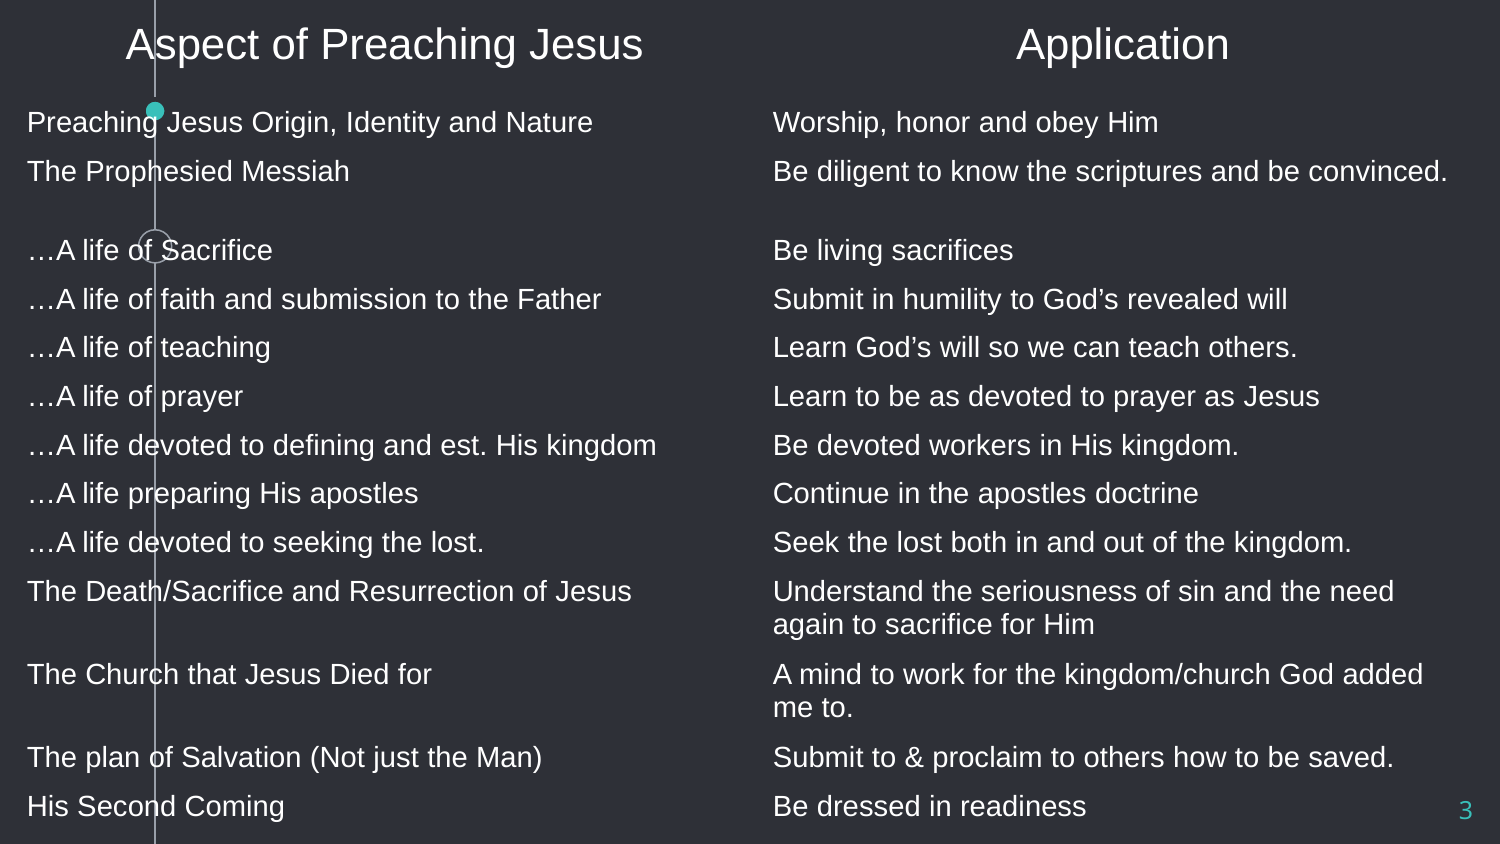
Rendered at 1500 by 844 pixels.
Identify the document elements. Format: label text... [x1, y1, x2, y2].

table_cell The Church that Jesus Died for [12, 650, 758, 733]
table_cell Learn God’s will so we can teach others. [758, 324, 1488, 373]
table_cell Preaching Jesus Origin, Identity and Nature [12, 99, 758, 148]
table_cell Continue in the apostles doctrine [758, 470, 1488, 519]
table_cell Be diligent to know the scriptures and be convinced. [758, 148, 1488, 226]
table_cell Submit in humility to God’s revealed will [758, 275, 1488, 324]
table_cell Worship, honor and obey Him [758, 99, 1488, 148]
table_cell …A life devoted to seeking the lost. [12, 519, 758, 567]
table_cell Seek the lost both in and out of the kingdom. [758, 519, 1488, 567]
table_cell …A life of Sacrifice [12, 226, 758, 275]
table_cell Understand the seriousness of sin and the need again to sacrifice for Him [758, 567, 1488, 650]
table_cell The Death/Sacrifice and Resurrection of Jesus [12, 567, 758, 650]
table_cell …A life of prayer [12, 373, 758, 421]
table_cell Be living sacrifices [758, 226, 1488, 275]
table_cell A mind to work for the kingdom/church God added me to. [758, 650, 1488, 733]
table_cell His Second Coming [12, 782, 758, 831]
table_cell …A life of teaching [12, 324, 758, 373]
table_cell …A life preparing His apostles [12, 470, 758, 519]
table_cell Be devoted workers in His kingdom. [758, 421, 1488, 470]
table_cell …A life devoted to defining and est. His kingdom [12, 421, 758, 470]
table_cell …A life of faith and submission to the Father [12, 275, 758, 324]
table_cell Submit to & proclaim to others how to be saved. [758, 733, 1488, 782]
table_cell The plan of Salvation (Not just the Man) [12, 733, 758, 782]
table_header Aspect of Preaching Jesus [12, 12, 758, 99]
table_cell Learn to be as devoted to prayer as Jesus [758, 373, 1488, 421]
table_cell The Prophesied Messiah [12, 148, 758, 226]
table_header Application [758, 12, 1488, 99]
table_cell Be dressed in readiness [758, 782, 1488, 831]
